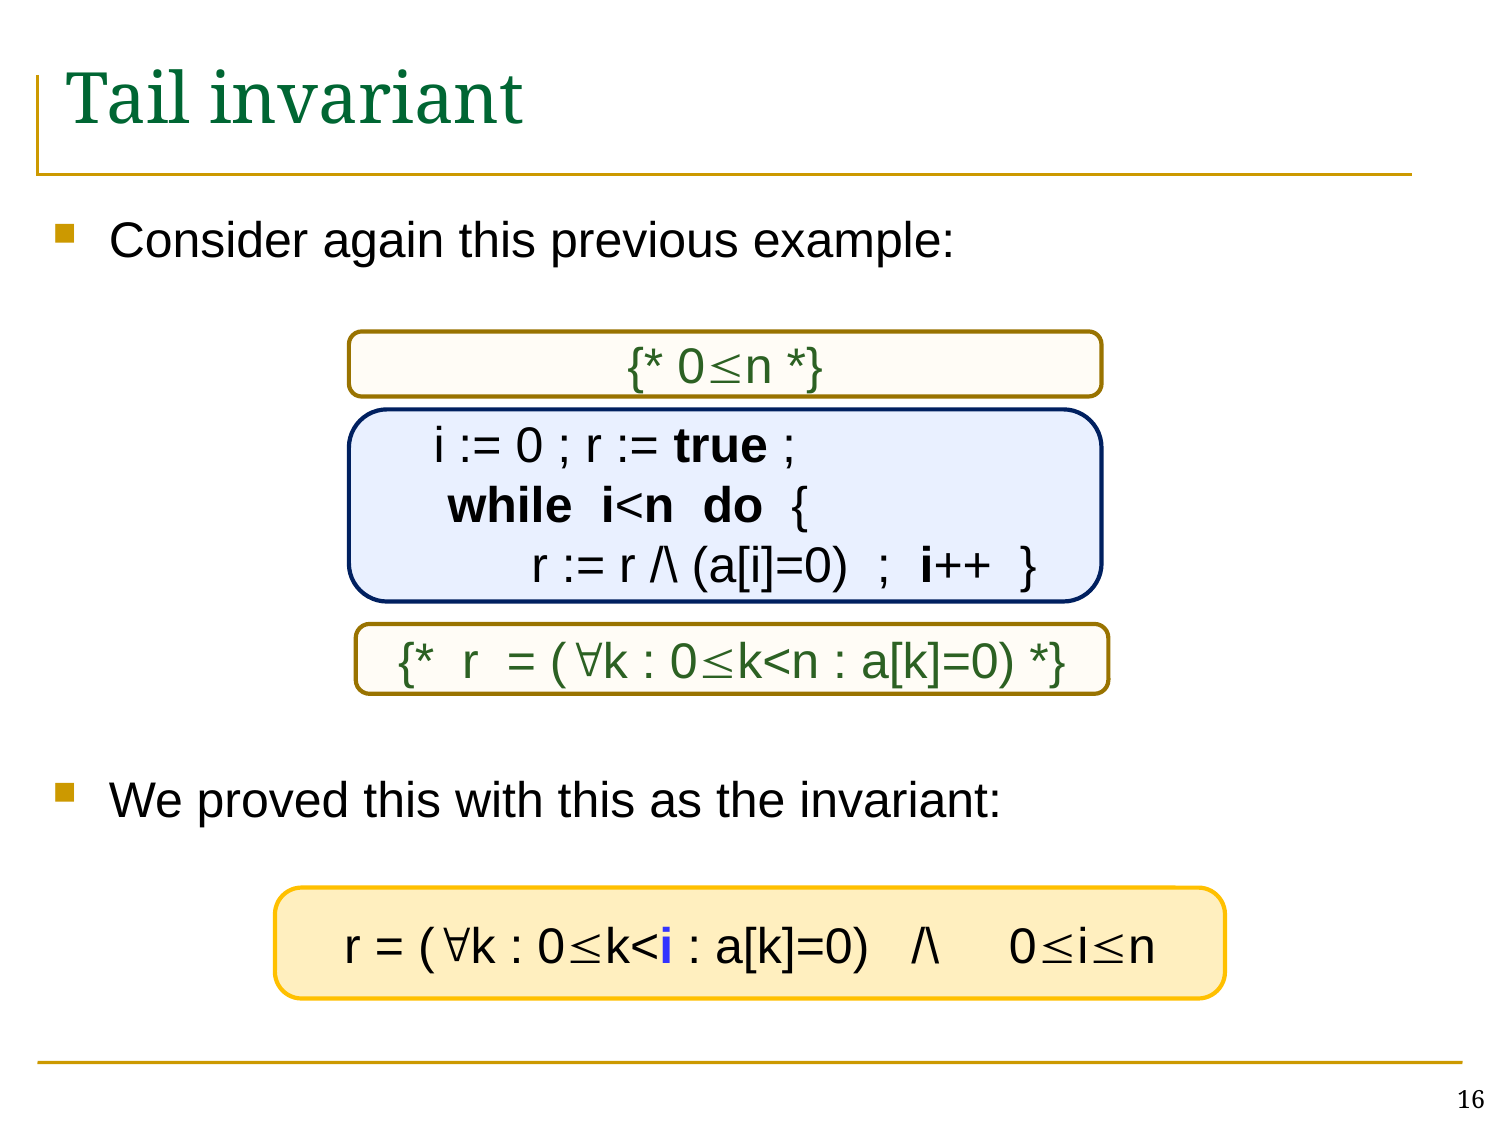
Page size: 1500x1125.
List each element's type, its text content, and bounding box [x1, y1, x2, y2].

text_box [346, 407, 1104, 604]
list Consider again this previous example: We proved this with this as the invariant: [37, 199, 1463, 1051]
text_box i := 0 ; r := true ; while i<n do { r := r /\ (a[i]=0) ; i++ } [418, 404, 1071, 600]
title Tail invariant [49, 45, 1451, 176]
text_box r = (k : 0k<i : a[k]=0) /\ 0in [272, 885, 1228, 1001]
text_box {* r = (k : 0k<n : a[k]=0) *} [353, 621, 1111, 696]
slide_number 16 [1149, 1049, 1500, 1125]
text_box {* 0n *} [346, 329, 1104, 399]
